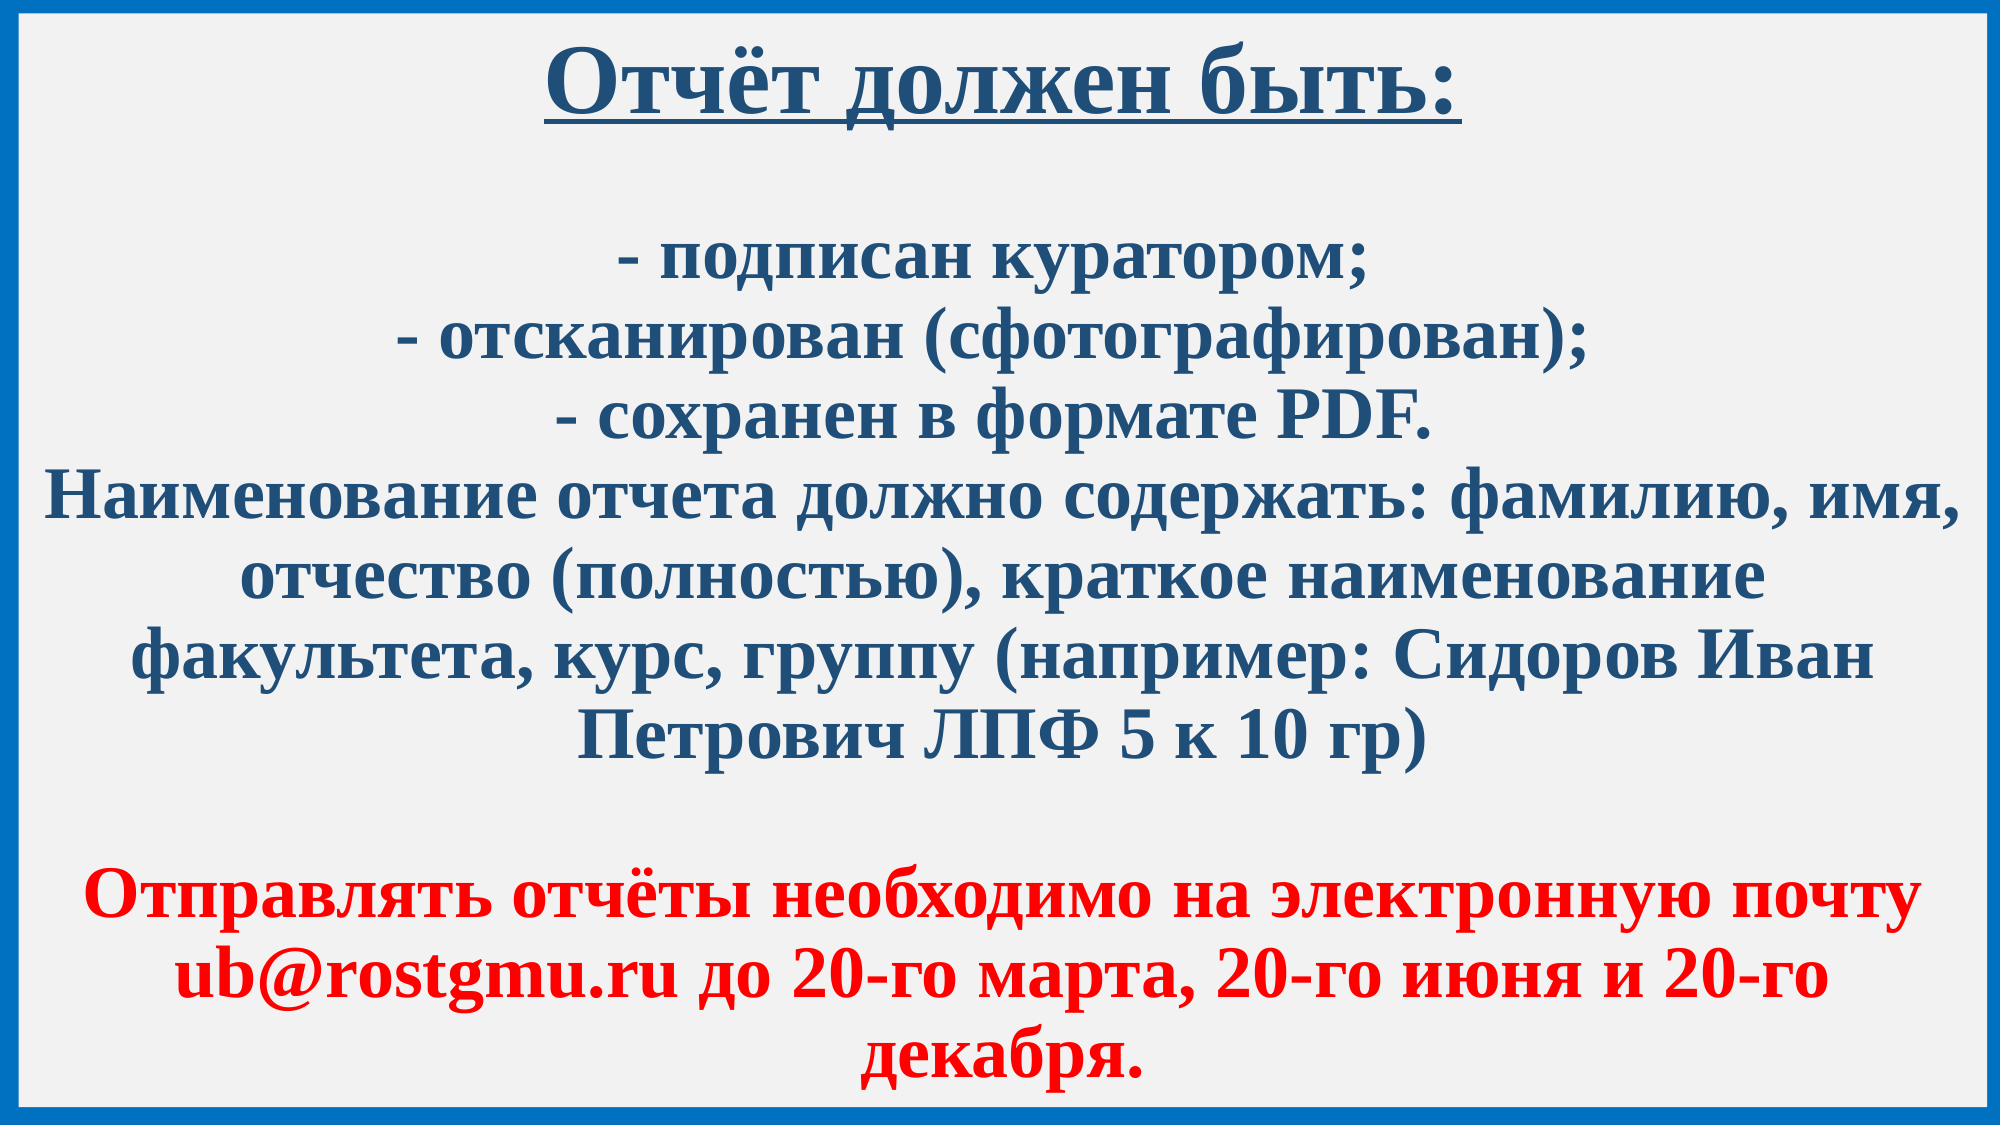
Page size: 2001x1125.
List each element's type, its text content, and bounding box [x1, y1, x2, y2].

title Отчёт должен быть: - подписан куратором; - отсканирован (сфотографирован); - сохранен в формате PDF. Наименование отчета должно содержать: фамилию, имя, отчество (полностью), краткое наименование факультета, курс, группу (например: Сидоров Иван Петрович ЛПФ 5 к 10 гр) Отправлять отчёты необходимо на электронную почту ub@rostgmu.ru до 20-го марта, 20-го июня и 20-го декабря. [18, 13, 1988, 1108]
